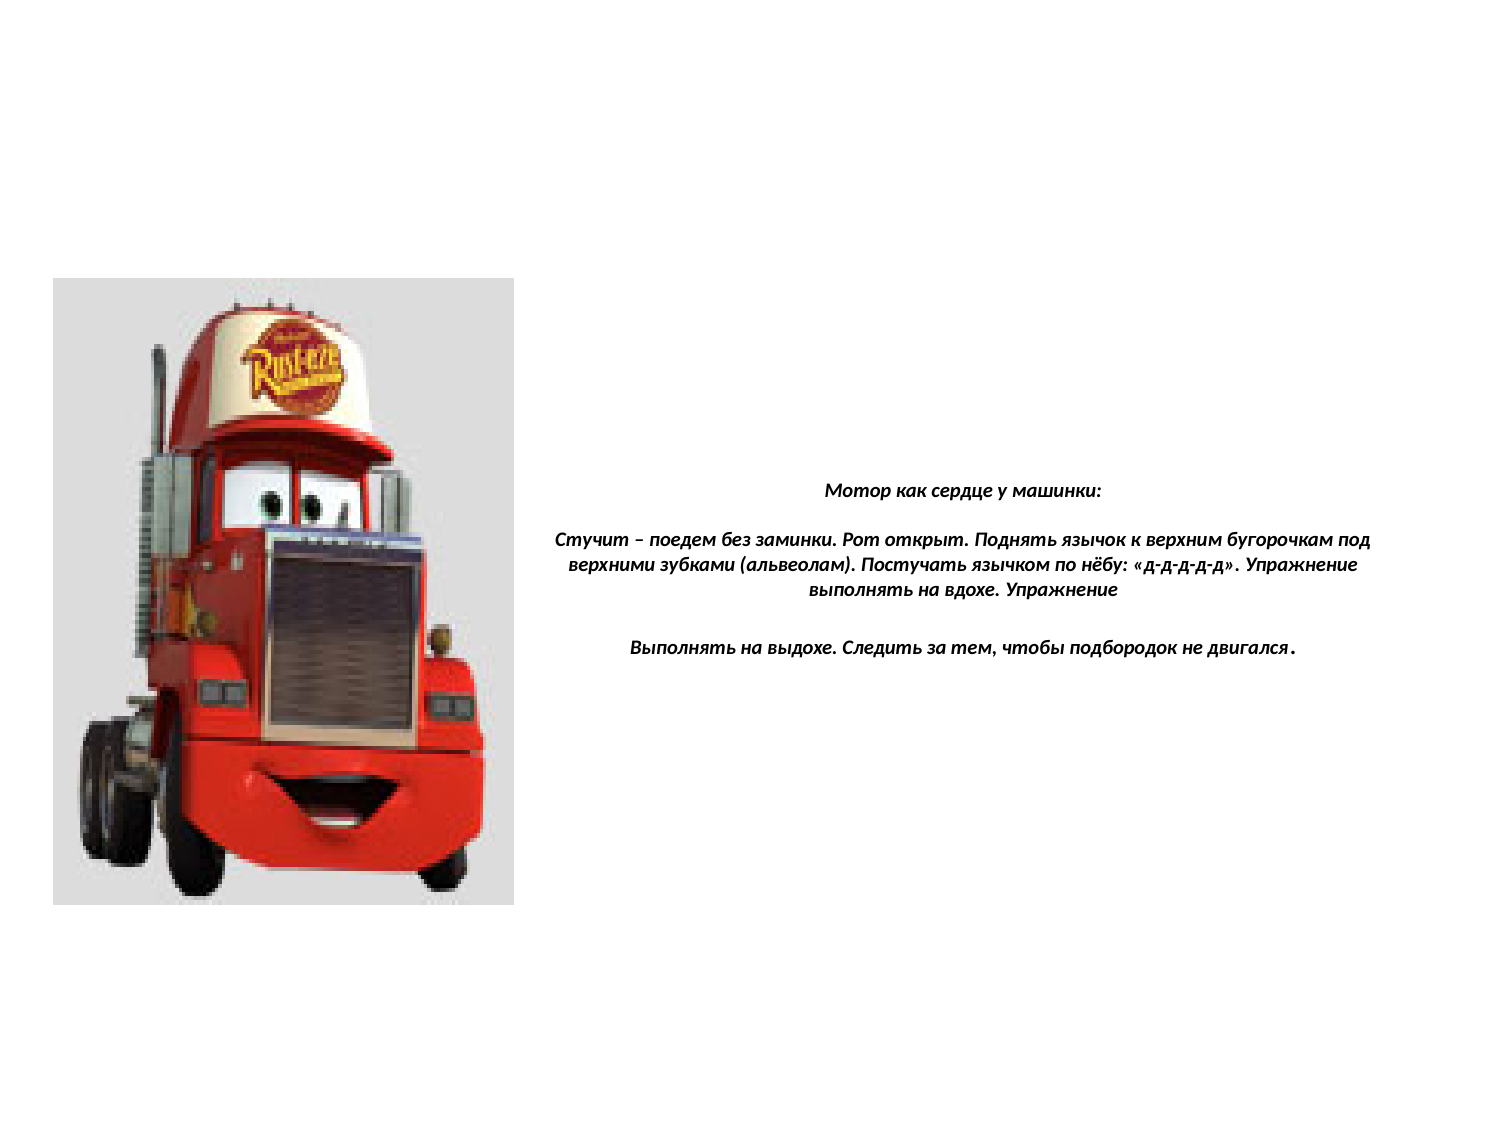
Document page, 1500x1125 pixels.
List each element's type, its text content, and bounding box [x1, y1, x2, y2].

picture [52, 278, 514, 906]
title Мотор как сердце у машинки: Стучит – поедем без заминки. Рот открыт. Поднять язычок к верхним бугорочкам под верхними зубками (альвеолам). Постучать язычком по нёбу: «д-д-д-д-д». Упражнение выполнять на вдохе. Упражнение Выполнять на выдохе. Следить за тем, чтобы подбородок не двигался. [519, 468, 1425, 740]
